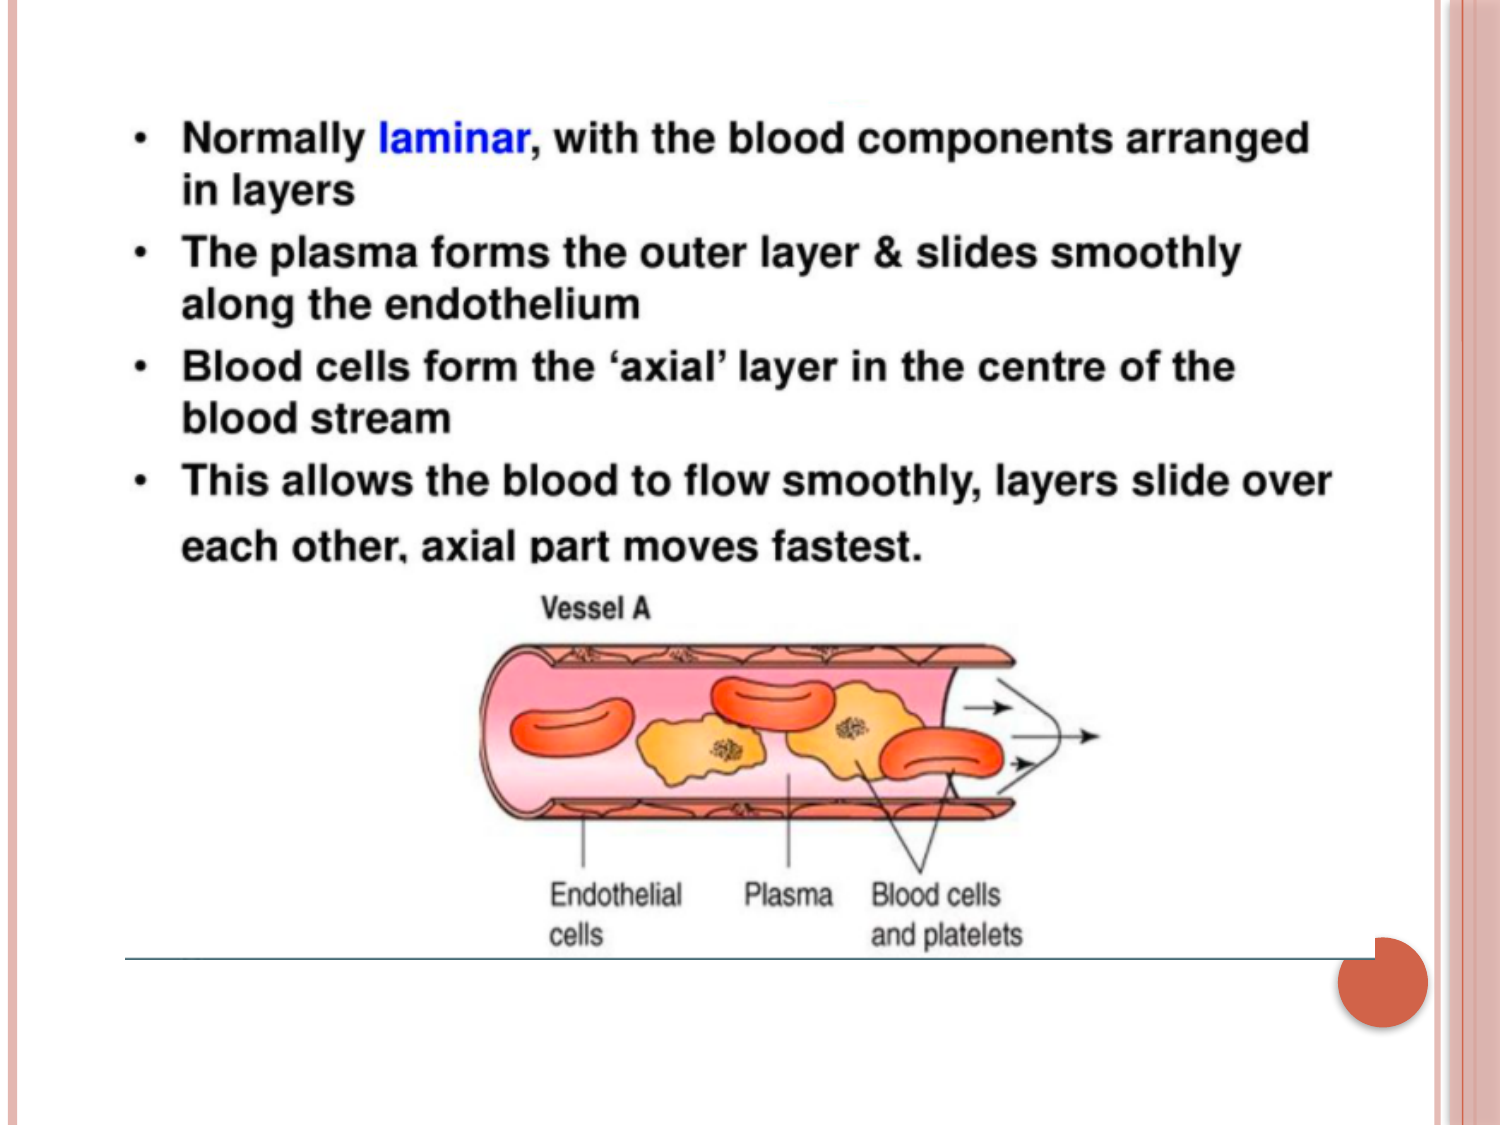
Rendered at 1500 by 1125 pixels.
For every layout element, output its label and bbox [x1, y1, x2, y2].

picture [124, 99, 1376, 960]
